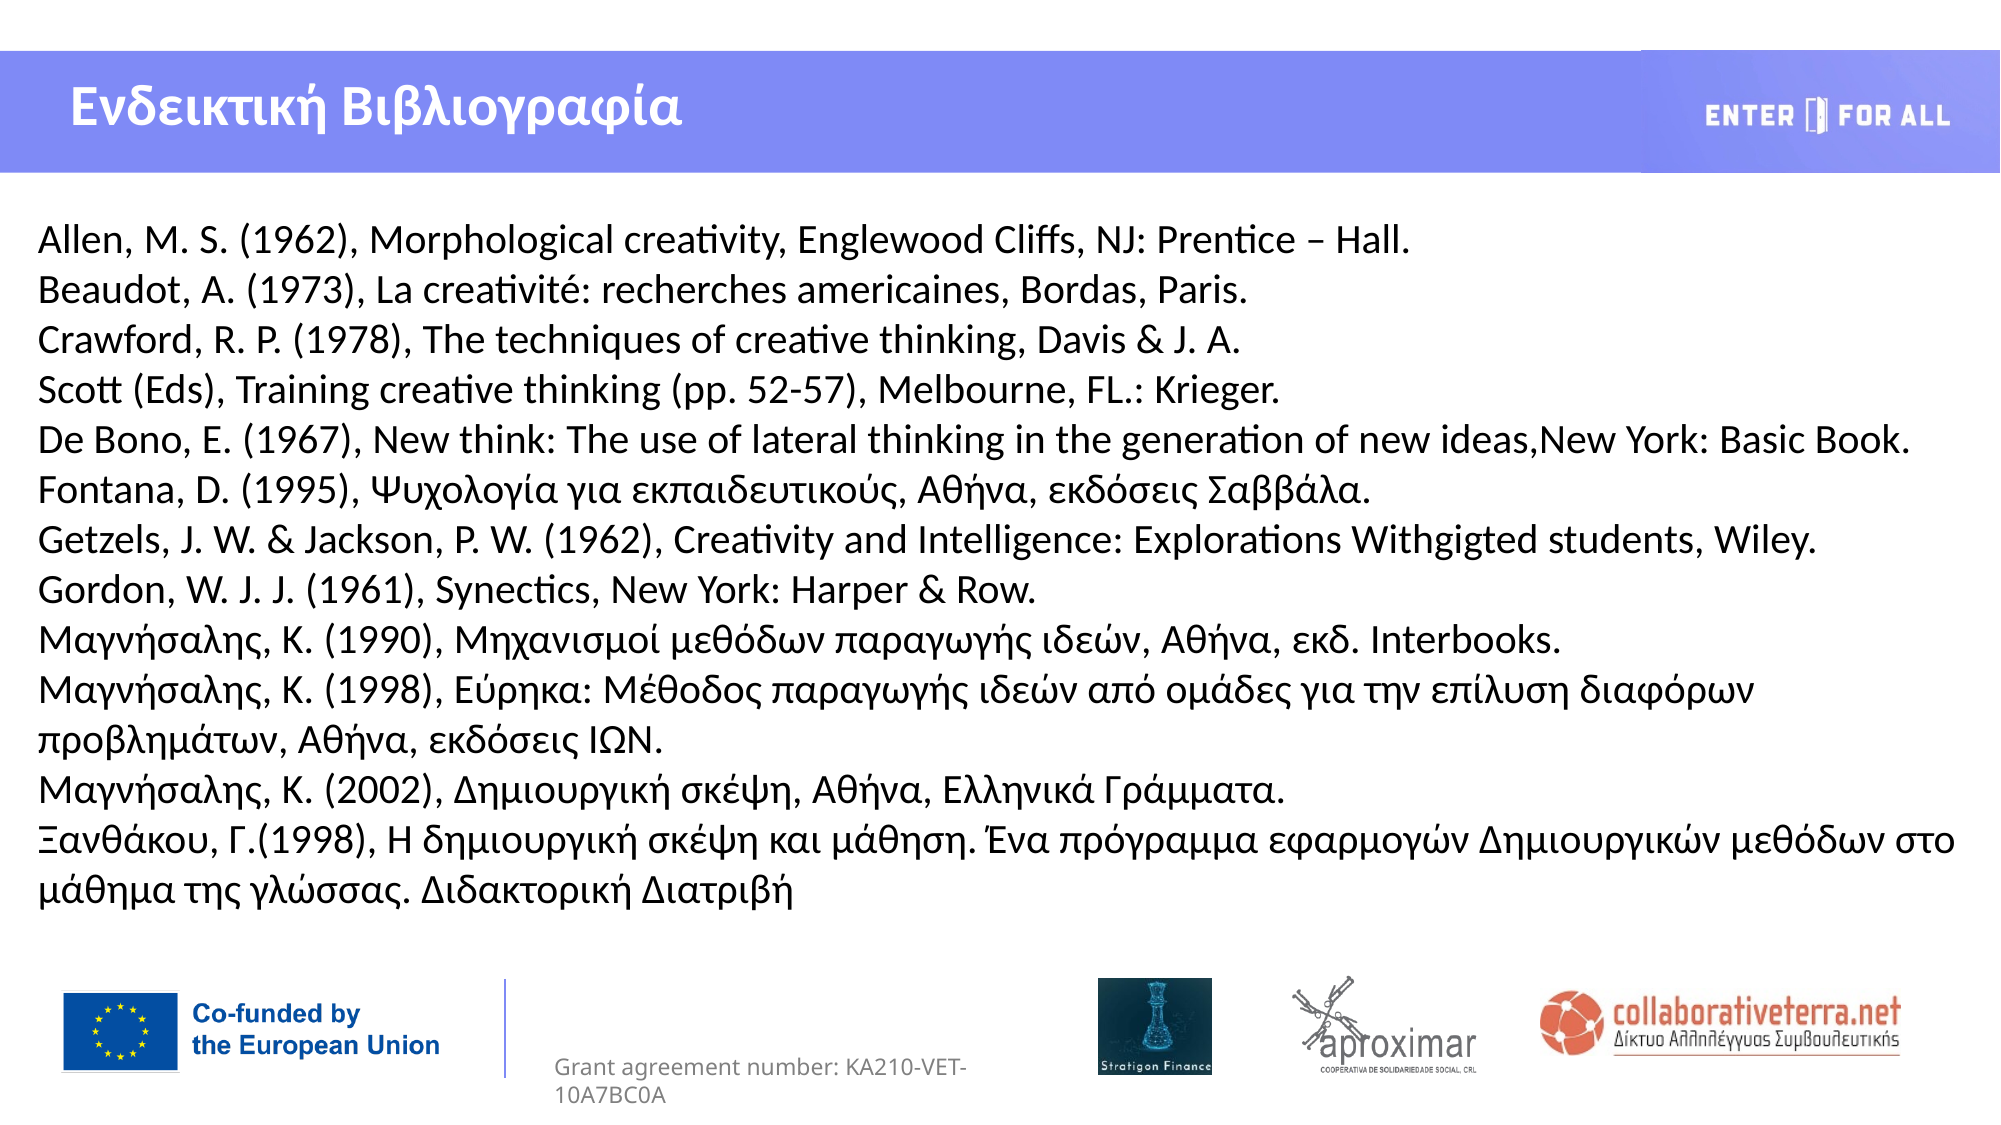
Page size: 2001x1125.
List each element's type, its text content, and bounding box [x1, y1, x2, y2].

text_box Allen, M. S. (1962), Morphological creativity, Englewood Cliffs, NJ: Prentice – Hall. Beaudot, A. (1973), La creativité: recherches americaines, Bordas, Paris. Crawford, R. P. (1978), The techniques of creative thinking, Davis & J. A. Scott (Eds), Training creative thinking (pp. 52-57), Melbourne, FL.: Krieger. De Bono, E. (1967), New think: The use of lateral thinking in the generation of new ideas,New York: Basic Book. Fontana, D. (1995), Ψυχολογία για εκπαιδευτικούς, Αθήνα, εκδόσεις Σαββάλα. Getzels, J. W. & Jackson, P. W. (1962), Creativity and Intelligence: Explorations Withgigted students, Wiley. Gordon, W. J. J. (1961), Synectics, New York: Harper & Row. Μαγνήσαλης, Κ. (1990), Μηχανισμοί μεθόδων παραγωγής ιδεών, Αθήνα, εκδ. Interbooks. Μαγνήσαλης, Κ. (1998), Εύρηκα: Μέθοδος παραγωγής ιδεών από ομάδες για την επίλυση διαφόρων προβλημάτων, Αθήνα, εκδόσεις ΙΩΝ. Μαγνήσαλης, Κ. (2002), Δημιουργική σκέψη, Αθήνα, Ελληνικά Γράμματα. Ξανθάκου, Γ.(1998), Η δημιουργική σκέψη και μάθηση. Ένα πρόγραμμα εφαρμογών Δημιουργικών μεθόδων στο μάθημα της γλώσσας. Διδακτορική Διατριβή [23, 204, 1988, 1125]
picture [1641, 50, 2000, 173]
text_box Ενδεικτική Βιβλιογραφία [55, 67, 1684, 146]
